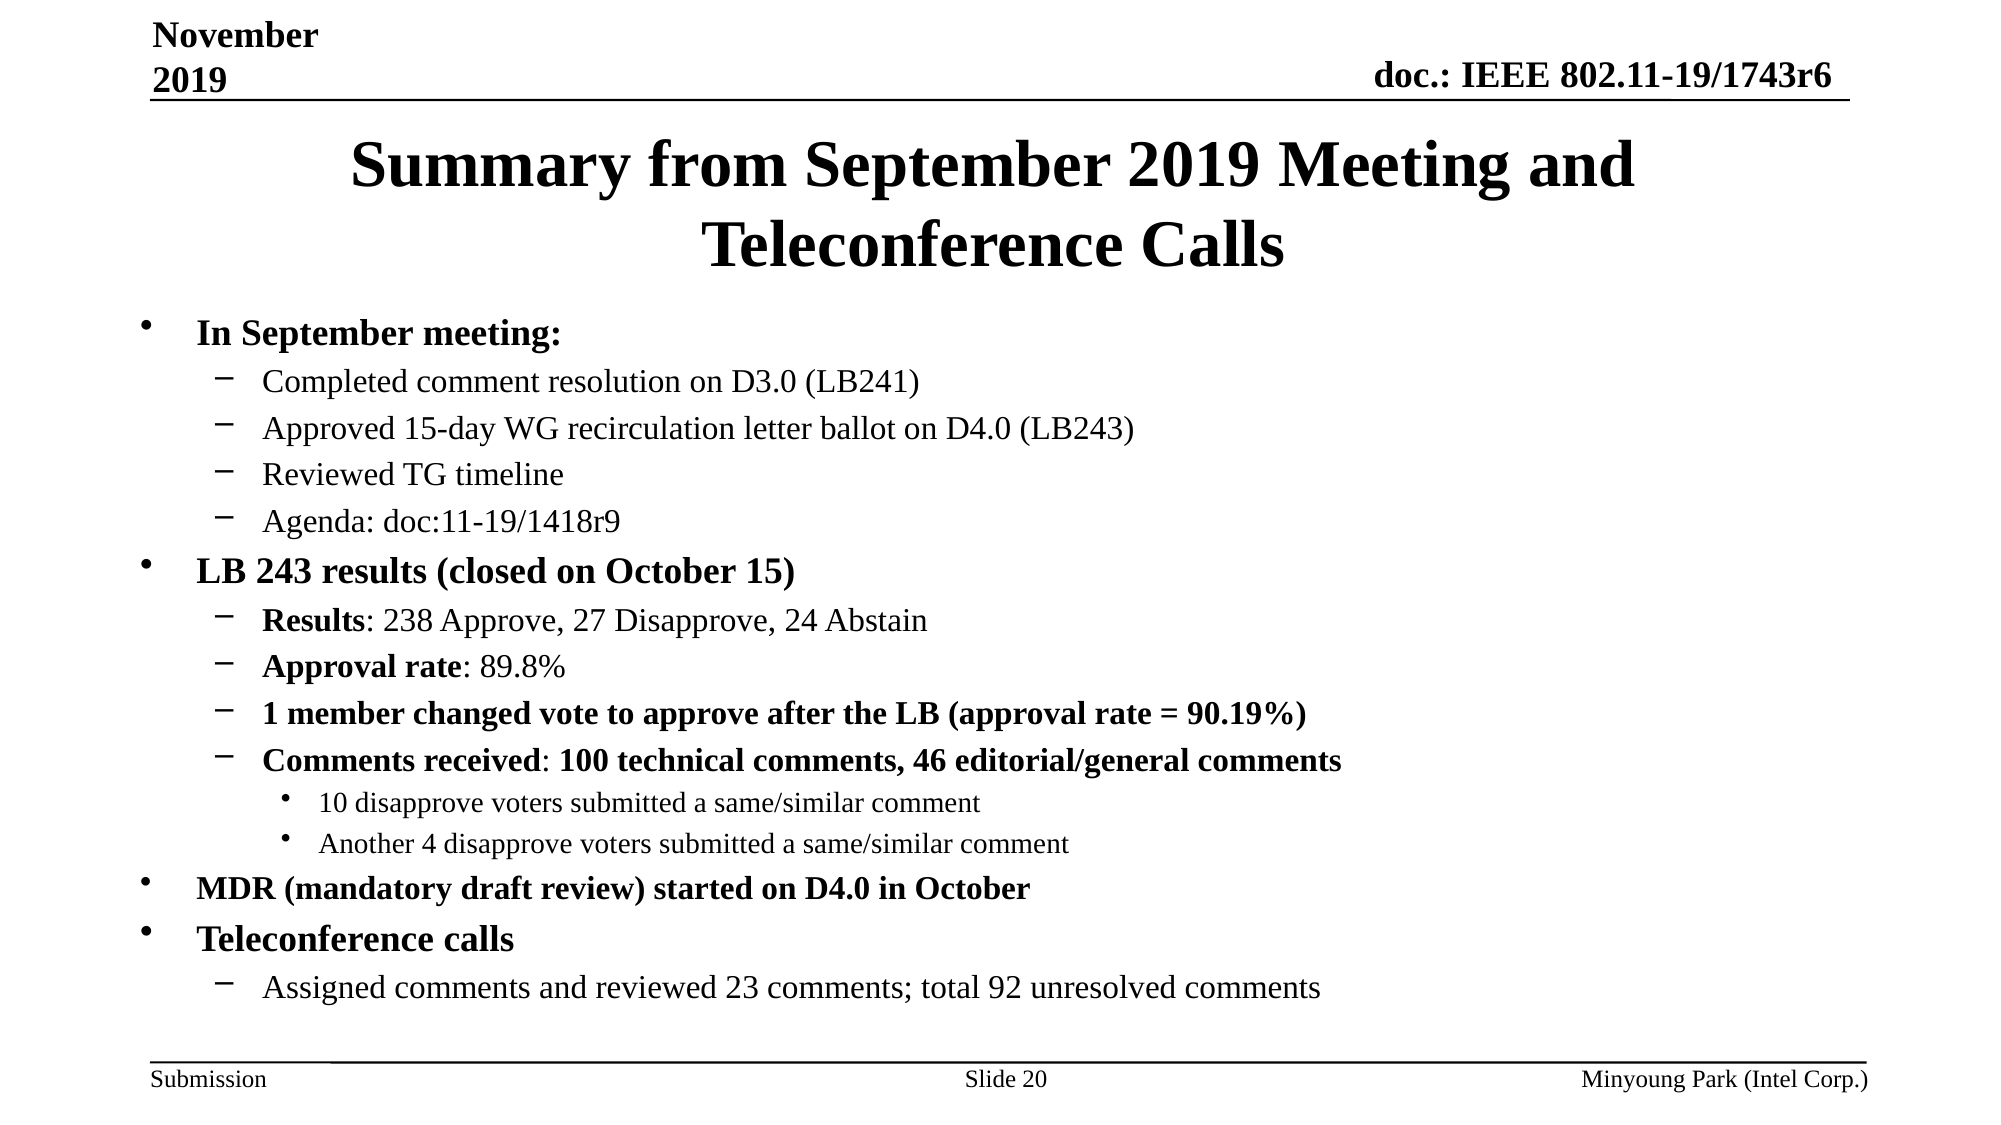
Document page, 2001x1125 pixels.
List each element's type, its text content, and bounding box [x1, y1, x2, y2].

title Summary from September 2019 Meeting and Teleconference Calls [225, 112, 1763, 288]
list In September meeting: Completed comment resolution on D3.0 (LB241) Approved 15-day WG recirculation letter ballot on D4.0 (LB243) Reviewed TG timeline Agenda: doc:11-19/1418r9 LB 243 results (closed on October 15) Results: 238 Approve, 27 Disapprove, 24 Abstain Approval rate: 89.8% 1 member changed vote to approve after the LB (approval rate = 90.19%) Comments received: 100 technical comments, 46 editorial/general comments 10 disapprove voters submitted a same/similar comment Another 4 disapprove voters submitted a same/similar comment MDR (mandatory draft review) started on D4.0 in October Teleconference calls Assigned comments and reviewed 23 comments; total 92 unresolved comments [125, 299, 1838, 1063]
slide_number Slide 20 [964, 1061, 1049, 1093]
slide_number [152, 54, 347, 101]
footer Minyoung Park (Intel Corp.) [1266, 1061, 1869, 1093]
